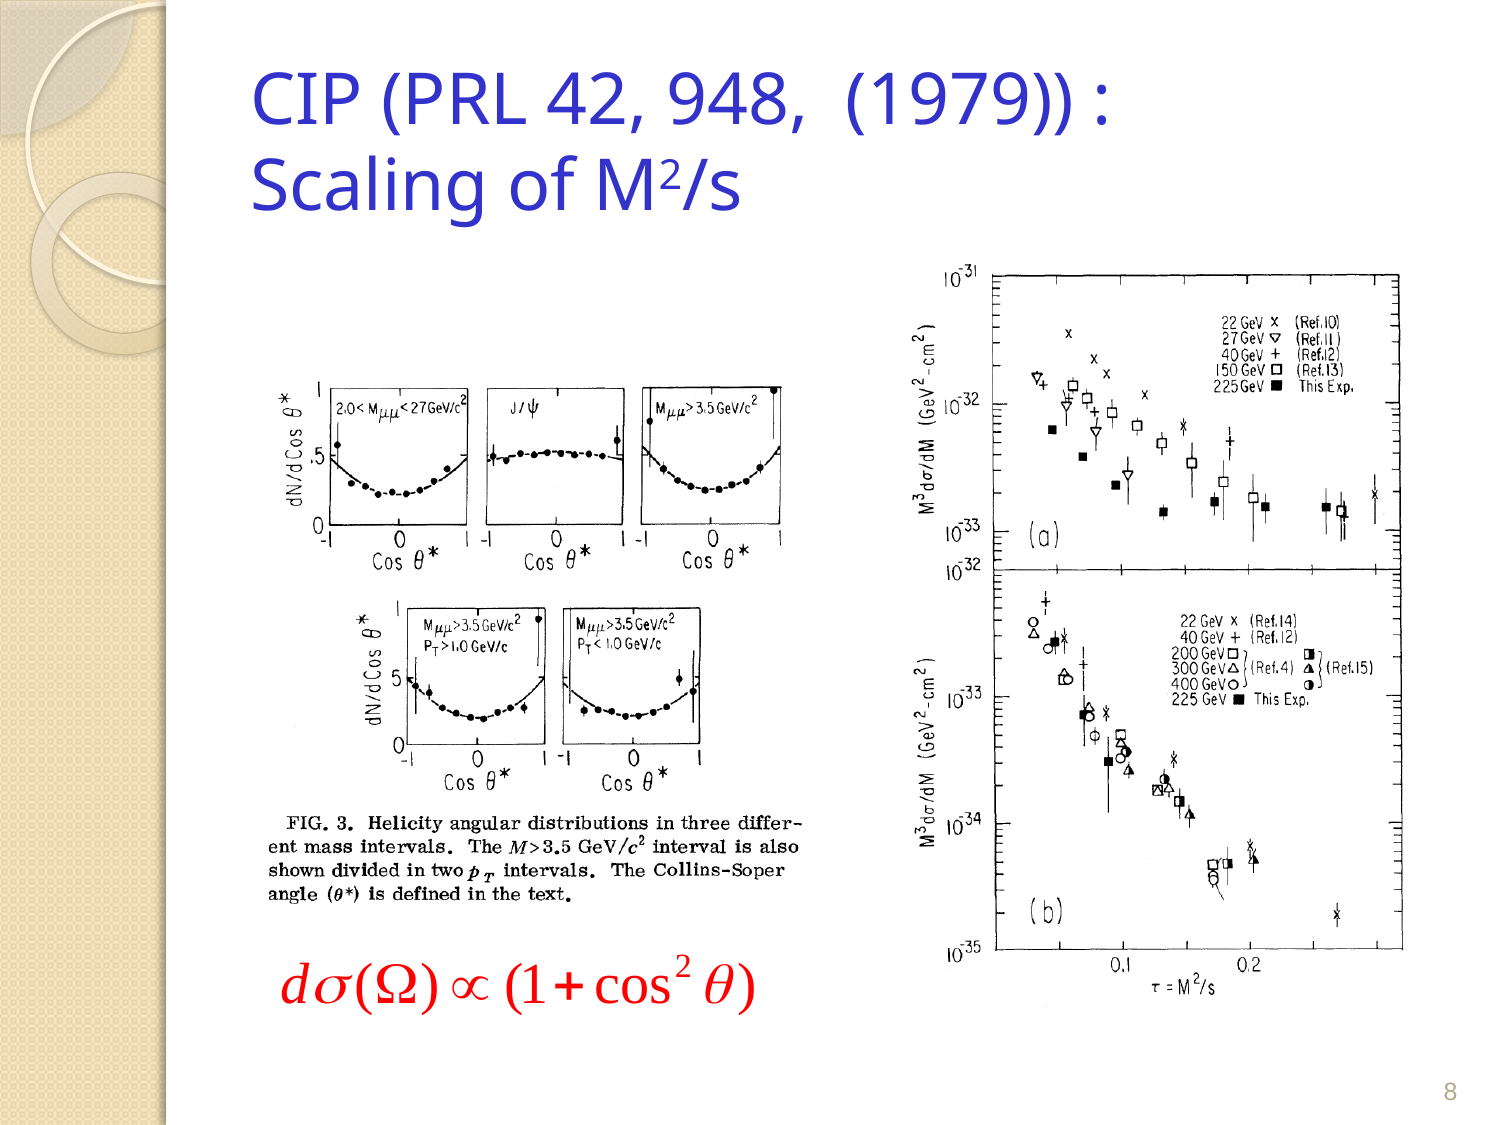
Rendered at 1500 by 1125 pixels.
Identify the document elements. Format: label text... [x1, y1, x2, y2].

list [235, 347, 836, 918]
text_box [271, 940, 767, 1029]
title CIP (PRL 42, 948, (1979)) : Scaling of M2/s [235, 45, 1466, 233]
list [865, 257, 1466, 1008]
slide_number 8 [1413, 1034, 1488, 1113]
